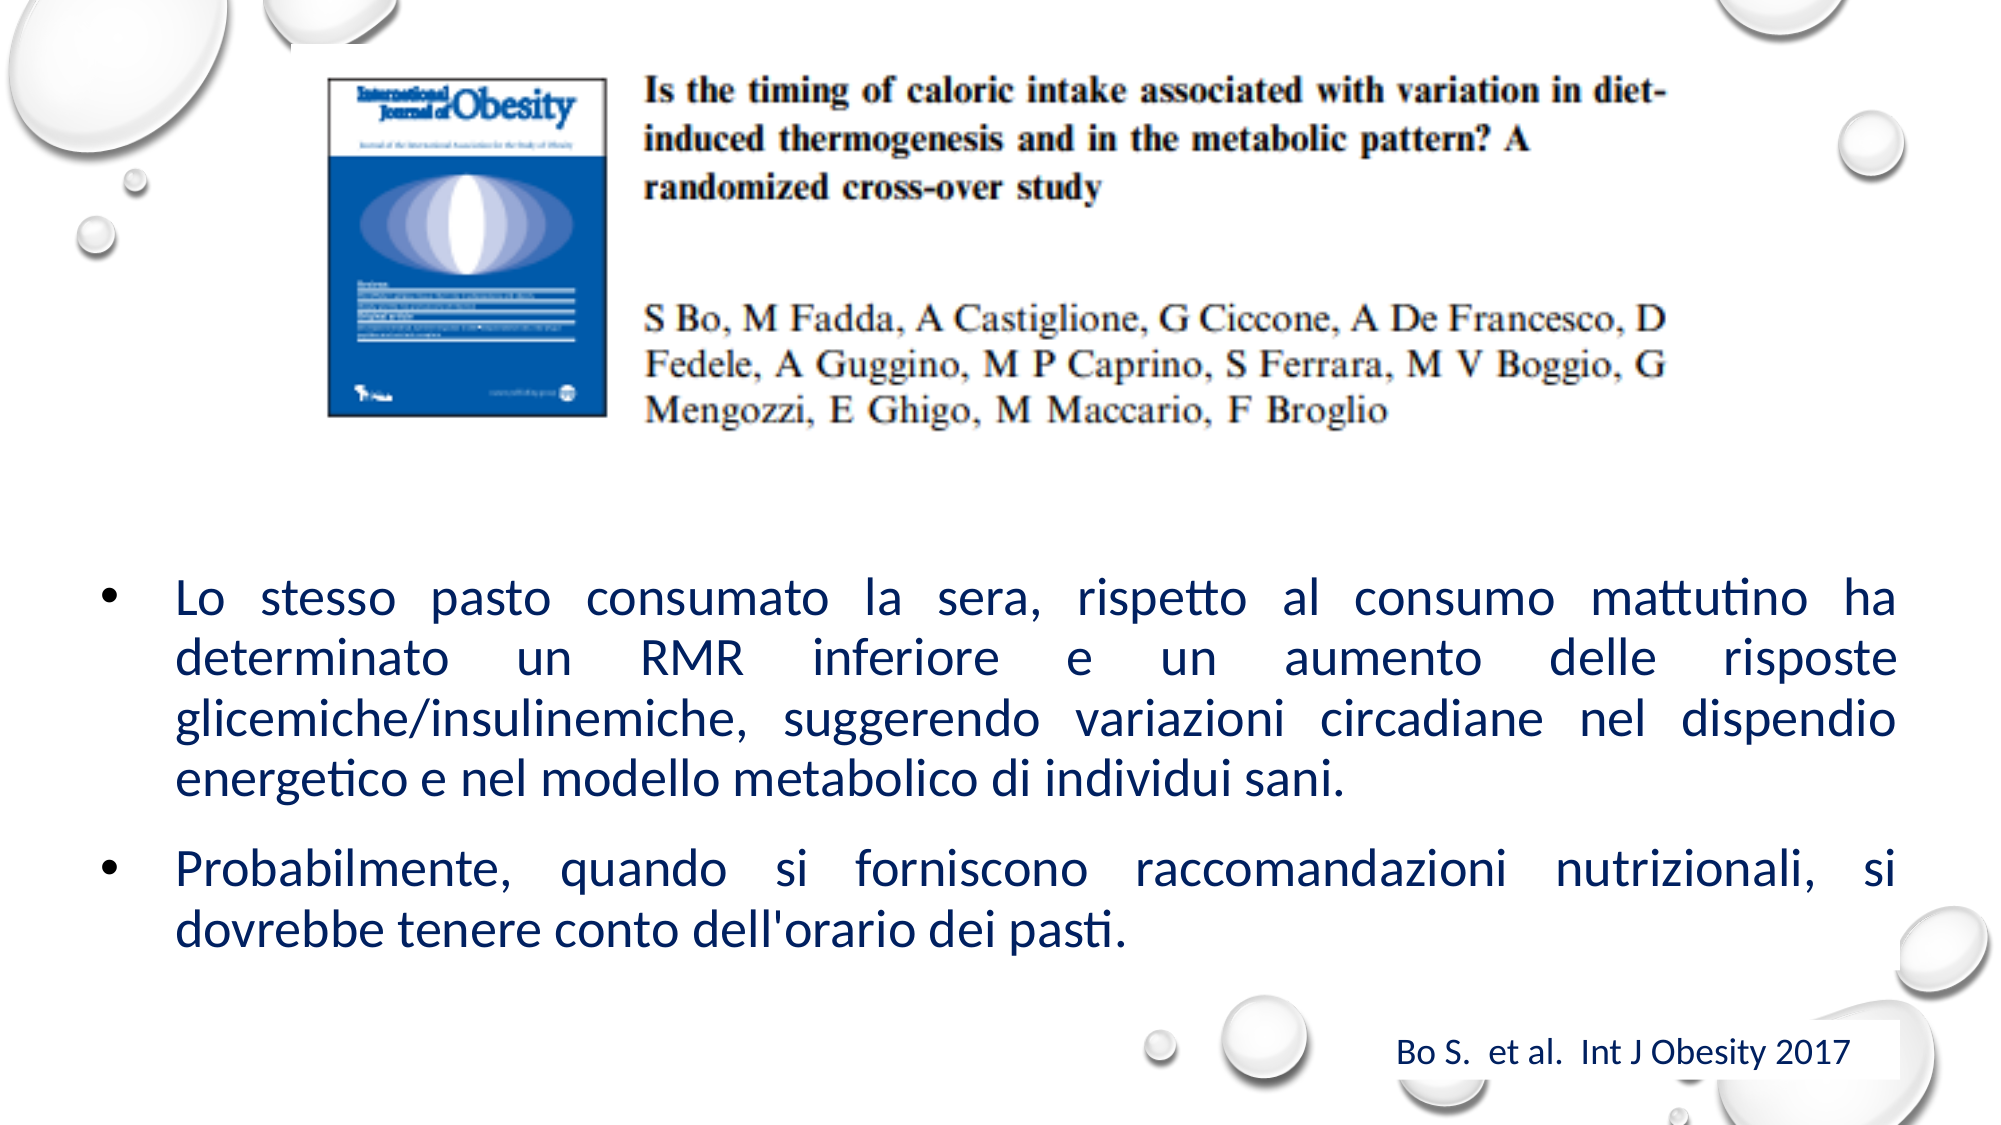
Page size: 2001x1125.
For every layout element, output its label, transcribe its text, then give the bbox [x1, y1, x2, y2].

list Lo stesso pasto consumato la sera, rispetto al consumo mattutino ha determinato un RMR inferiore e un aumento delle risposte glicemiche/insulinemiche, suggerendo variazioni circadiane nel dispendio energetico e nel modello metabolico di individui sani. Probabilmente, quando si forniscono raccomandazioni nutrizionali, si dovrebbe tenere conto dell'orario dei pasti. [100, 562, 1900, 971]
picture [0, 0, 2000, 1125]
text_box Bo S. et al. Int J Obesity 2017 [1381, 1019, 1900, 1080]
